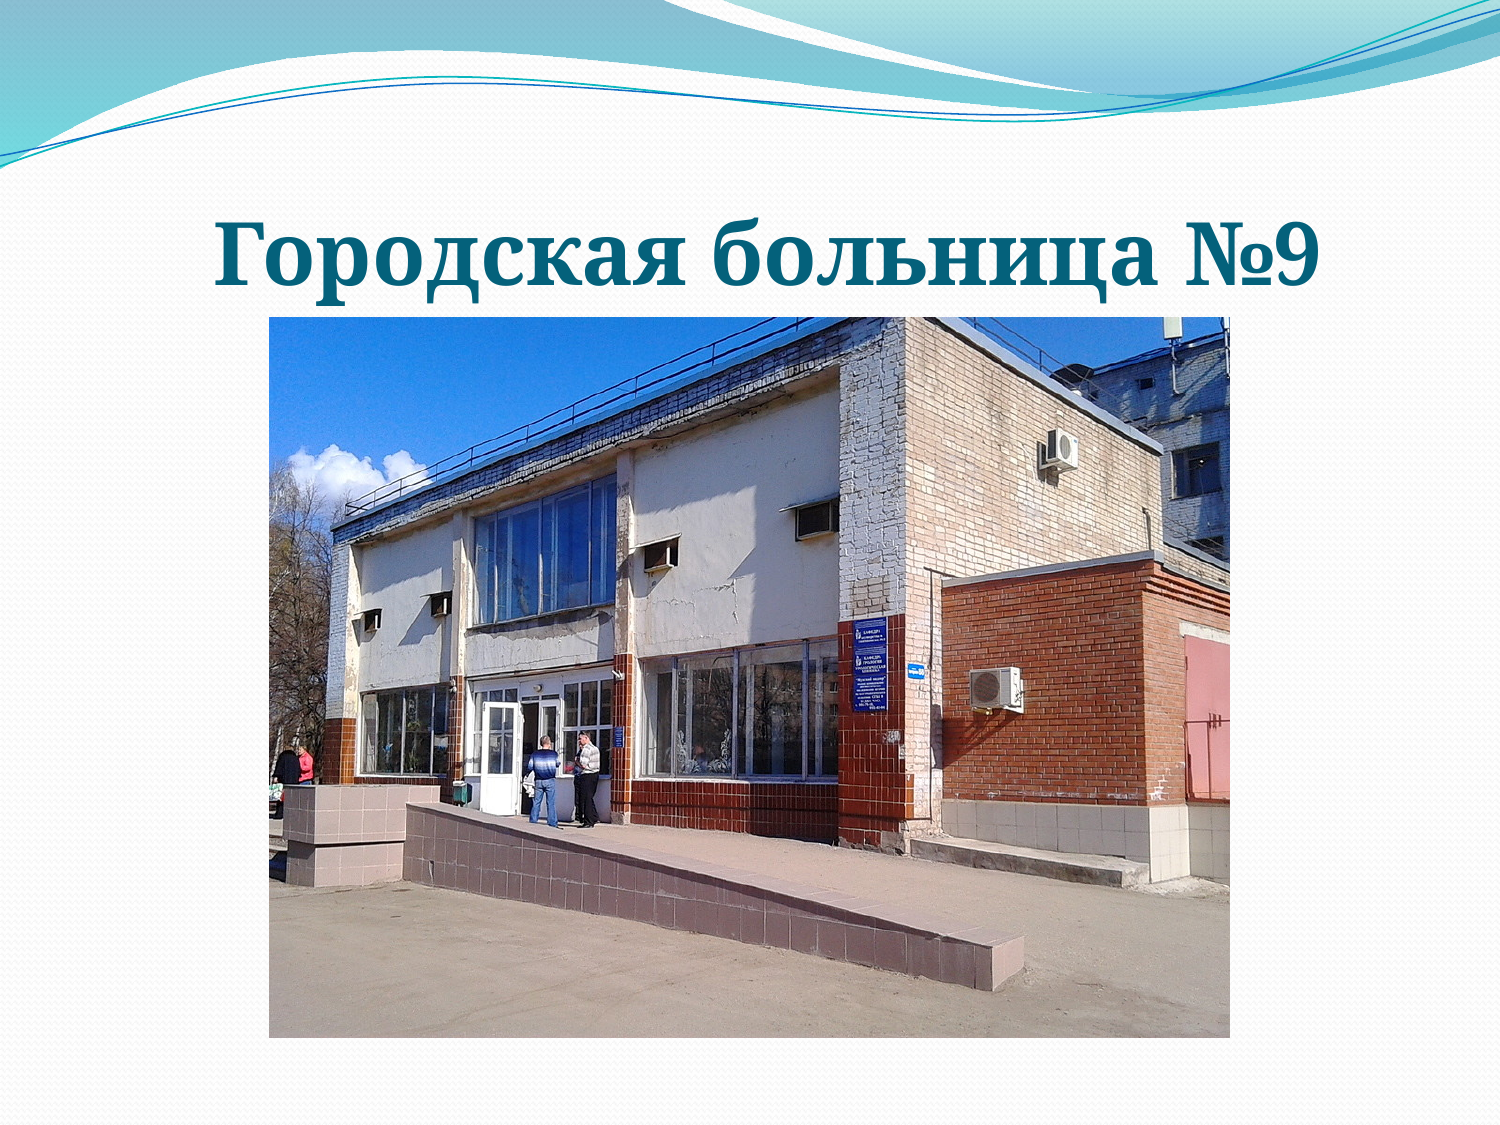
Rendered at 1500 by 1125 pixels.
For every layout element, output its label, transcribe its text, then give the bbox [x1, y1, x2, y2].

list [269, 317, 1231, 1038]
title Городская больница №9 [75, 115, 1425, 303]
